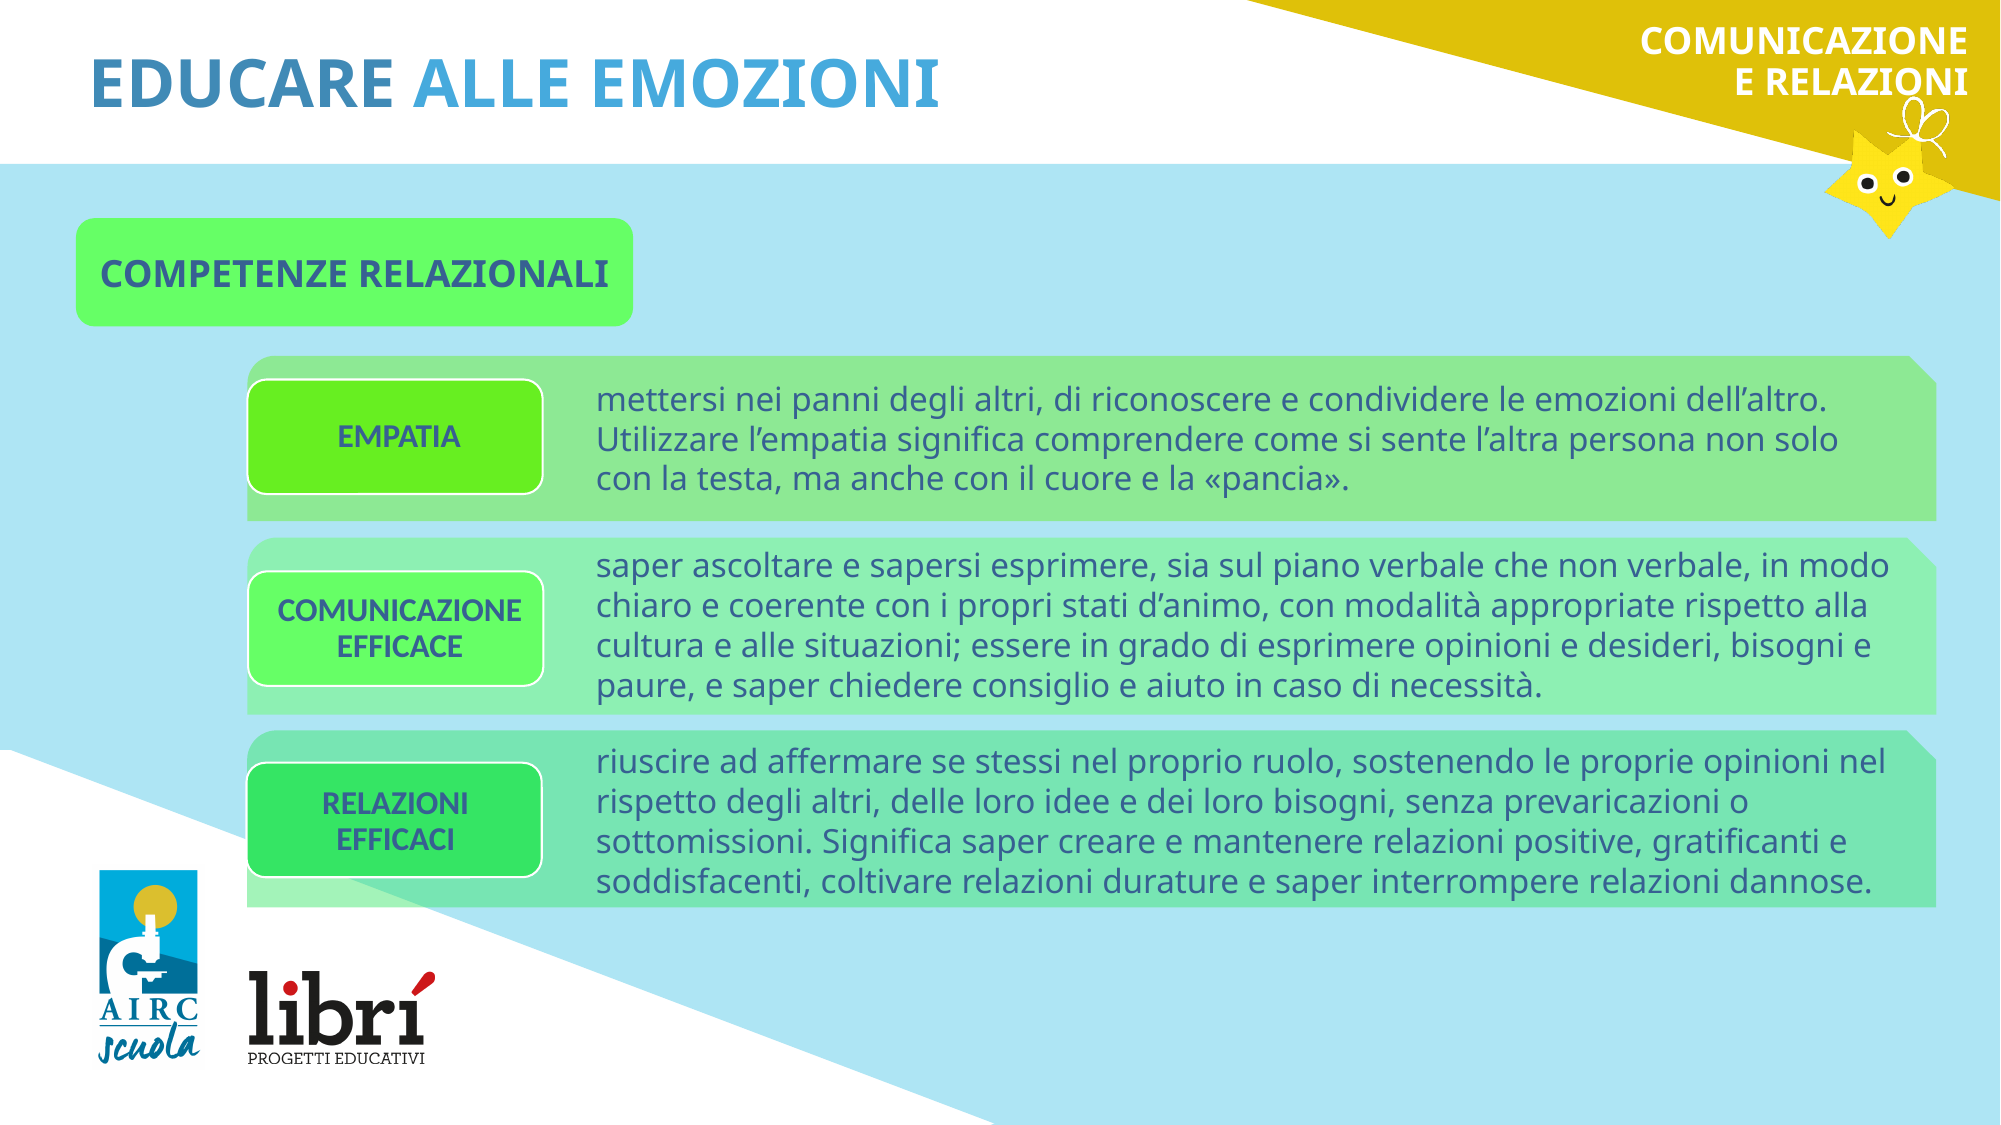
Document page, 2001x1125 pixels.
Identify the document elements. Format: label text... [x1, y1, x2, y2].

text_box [1601, 14, 1984, 239]
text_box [247, 537, 1945, 715]
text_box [247, 355, 1937, 522]
text_box COMPETENZE RELAZIONALI [75, 218, 634, 327]
picture [92, 864, 205, 1070]
picture [248, 971, 435, 1064]
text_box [246, 730, 1940, 910]
title EDUCARE ALLE EMOZIONI [73, 42, 1162, 139]
